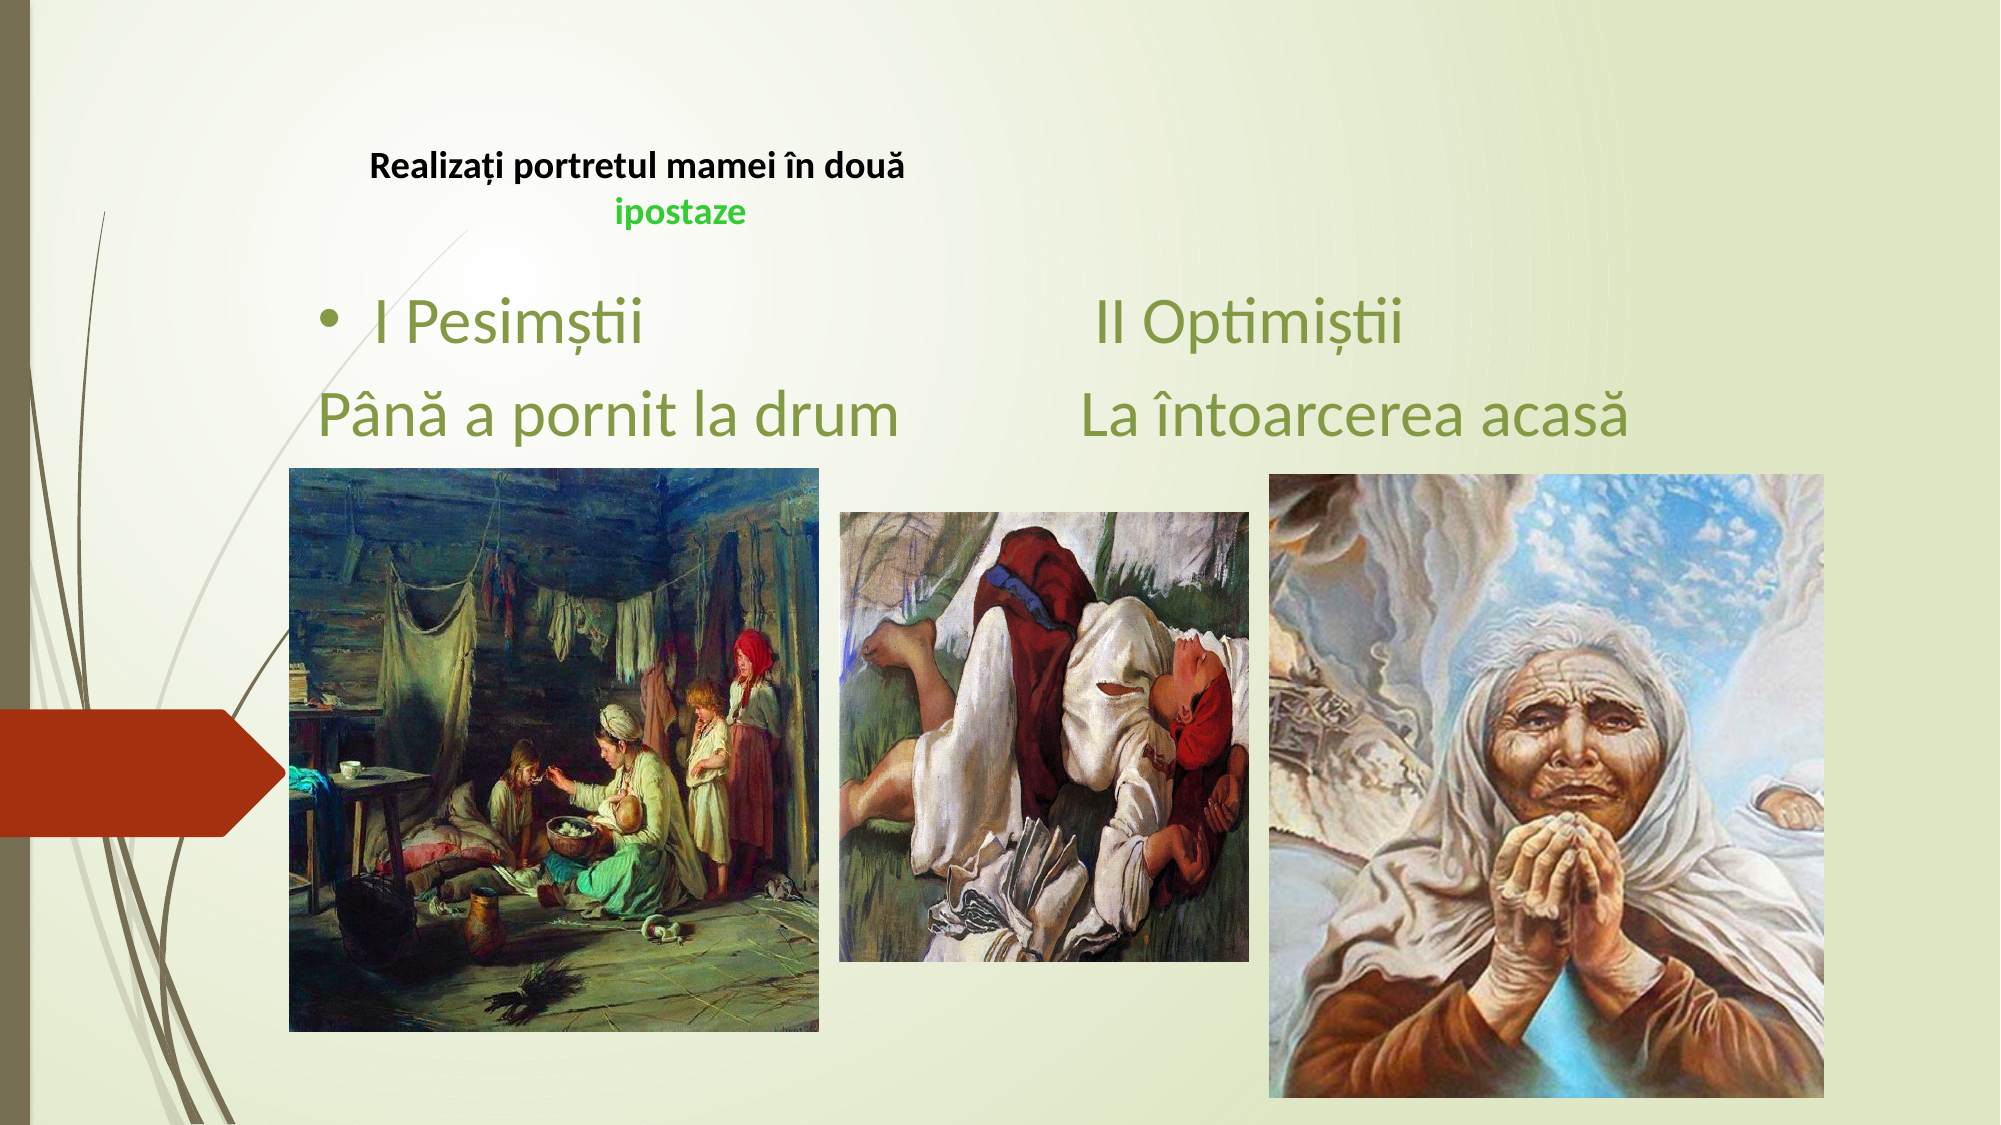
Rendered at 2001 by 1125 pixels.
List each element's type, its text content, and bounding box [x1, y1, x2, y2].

picture [839, 512, 1250, 963]
subtitle I Pesimştii II Optimiştii Până a pornit la drum La întoarcerea acasă [302, 269, 1888, 969]
title Realizaţi portretul mamei în două ipostaze [337, 37, 1888, 241]
picture [289, 468, 819, 1032]
picture [1269, 473, 1825, 1098]
